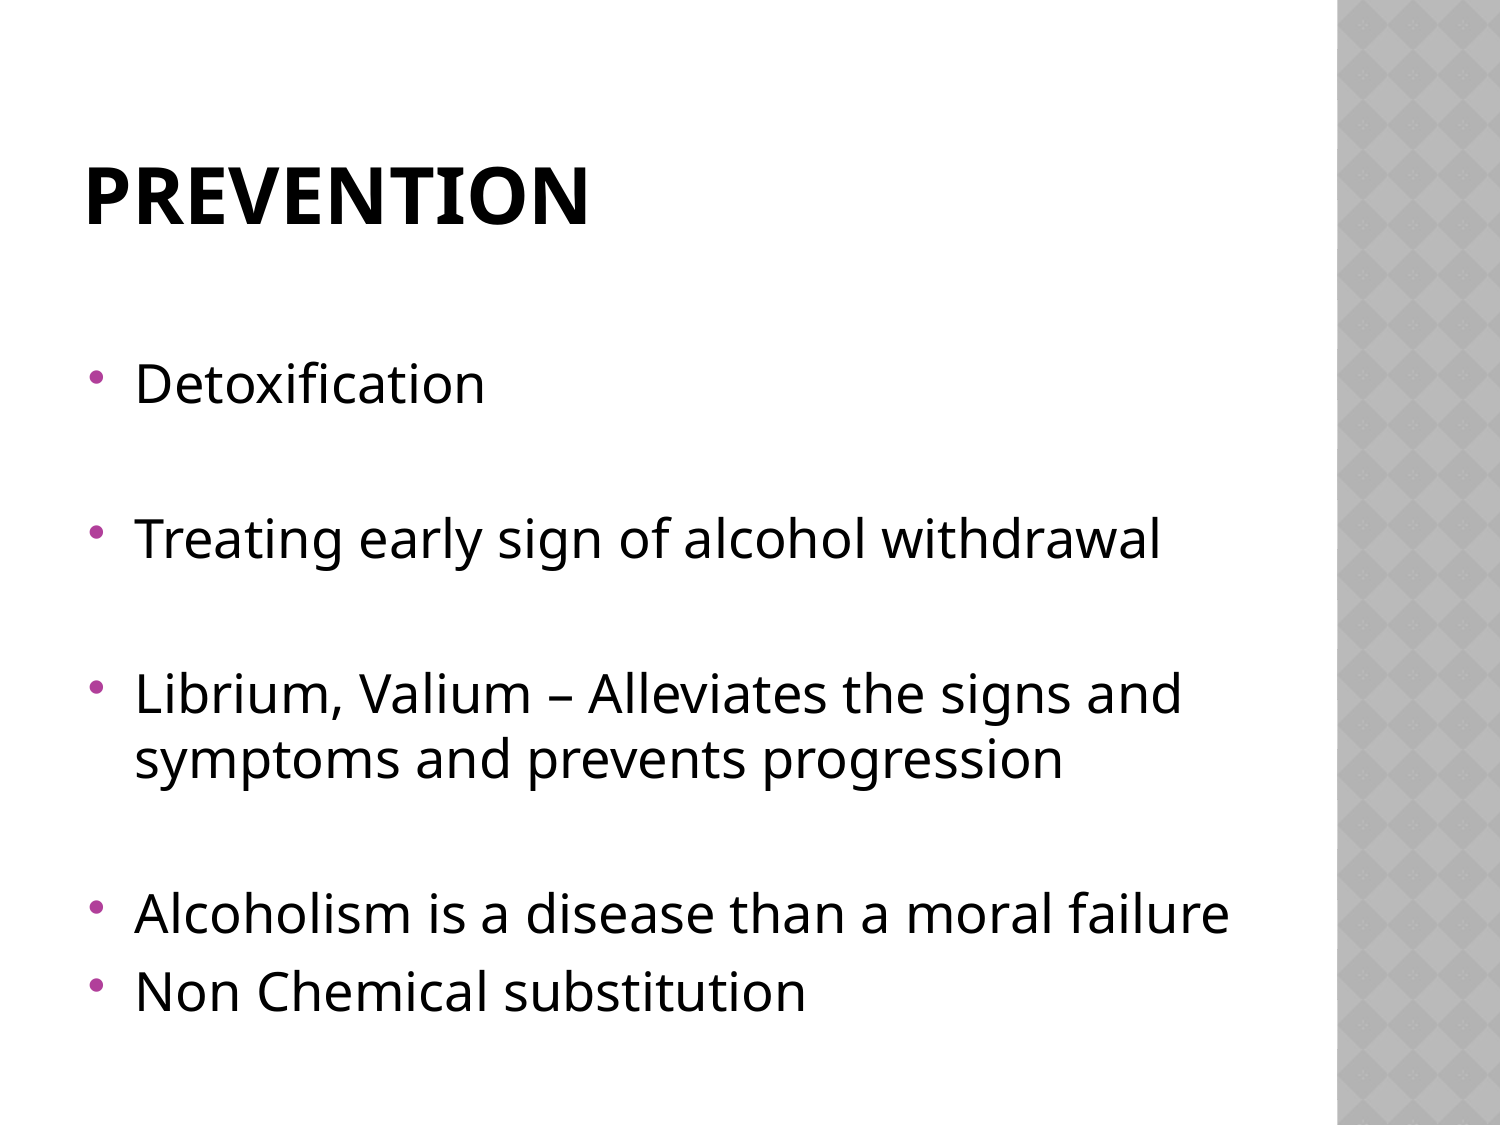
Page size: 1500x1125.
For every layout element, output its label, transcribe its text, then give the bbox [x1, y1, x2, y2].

title Prevention [75, 52, 1263, 240]
list Detoxification Treating early sign of alcohol withdrawal Librium, Valium – Alleviates the signs and symptoms and prevents progression Alcoholism is a disease than a moral failure Non Chemical substitution [75, 264, 1263, 1059]
